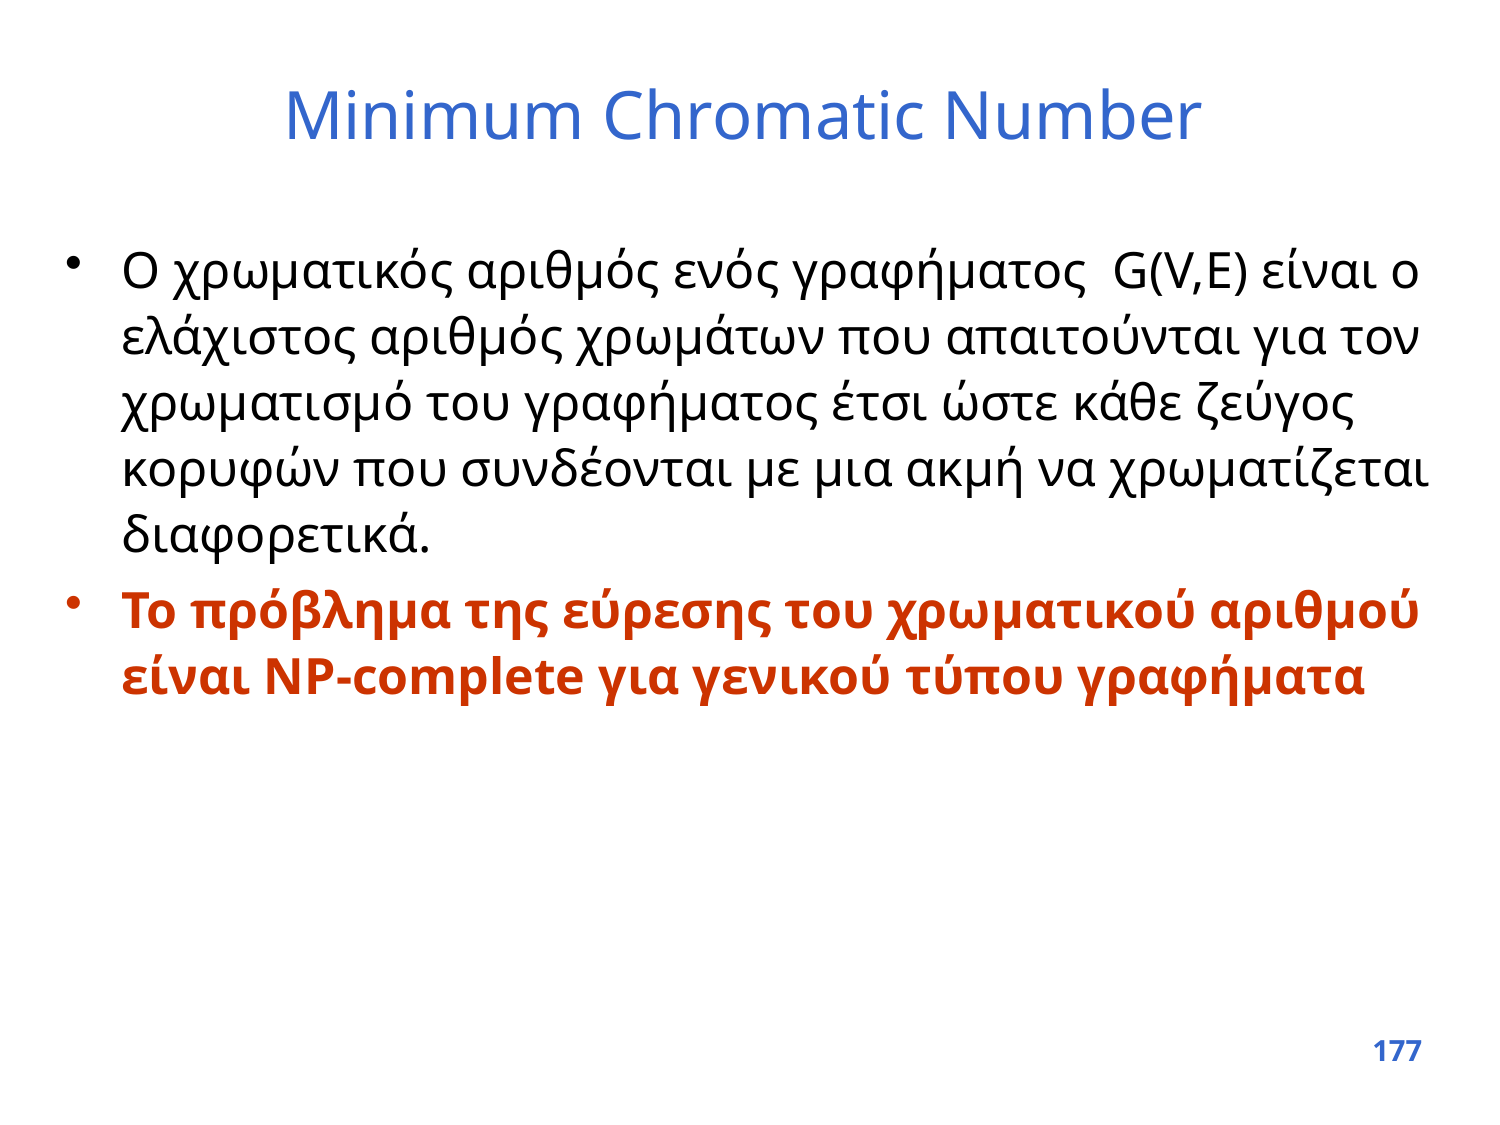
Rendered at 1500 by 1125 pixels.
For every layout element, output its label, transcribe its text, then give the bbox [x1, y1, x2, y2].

title Minimum Chromatic Number [50, 50, 1438, 175]
list Ο χρωματικός αριθμός ενός γραφήματος G(V,E) είναι ο ελάχιστος αριθμός χρωμάτων που απαιτούνται για τον χρωματισμό του γραφήματος έτσι ώστε κάθε ζεύγος κορυφών που συνδέονται με μια ακμή να χρωματίζεται διαφορετικά. Το πρόβλημα της εύρεσης του χρωματικού αριθμού είναι NP-complete για γενικού τύπου γραφήματα [50, 224, 1450, 1000]
slide_number 177 [1249, 1024, 1438, 1101]
